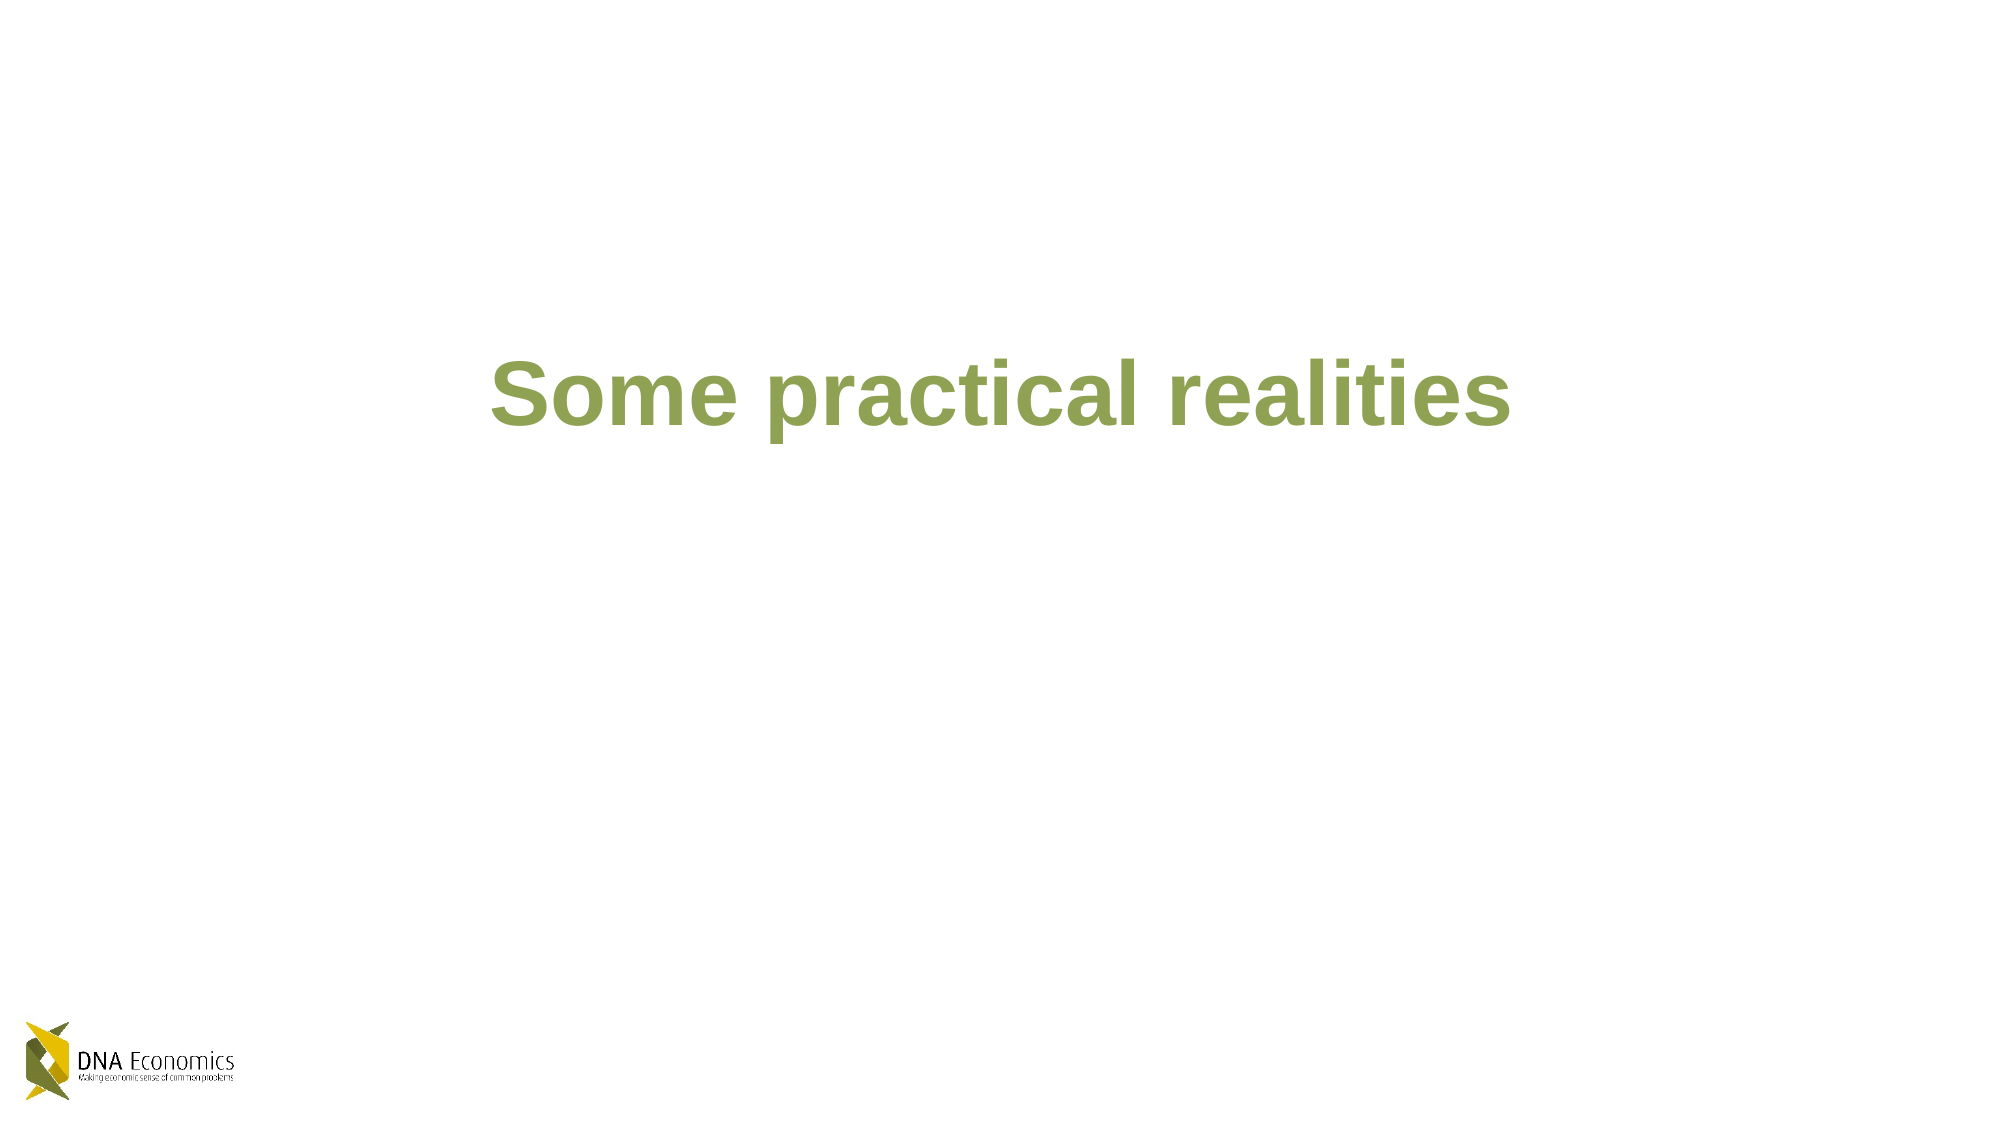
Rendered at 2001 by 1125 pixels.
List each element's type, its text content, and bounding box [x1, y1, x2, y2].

list Some practical realities [414, 327, 1591, 451]
picture [5, 1001, 254, 1120]
